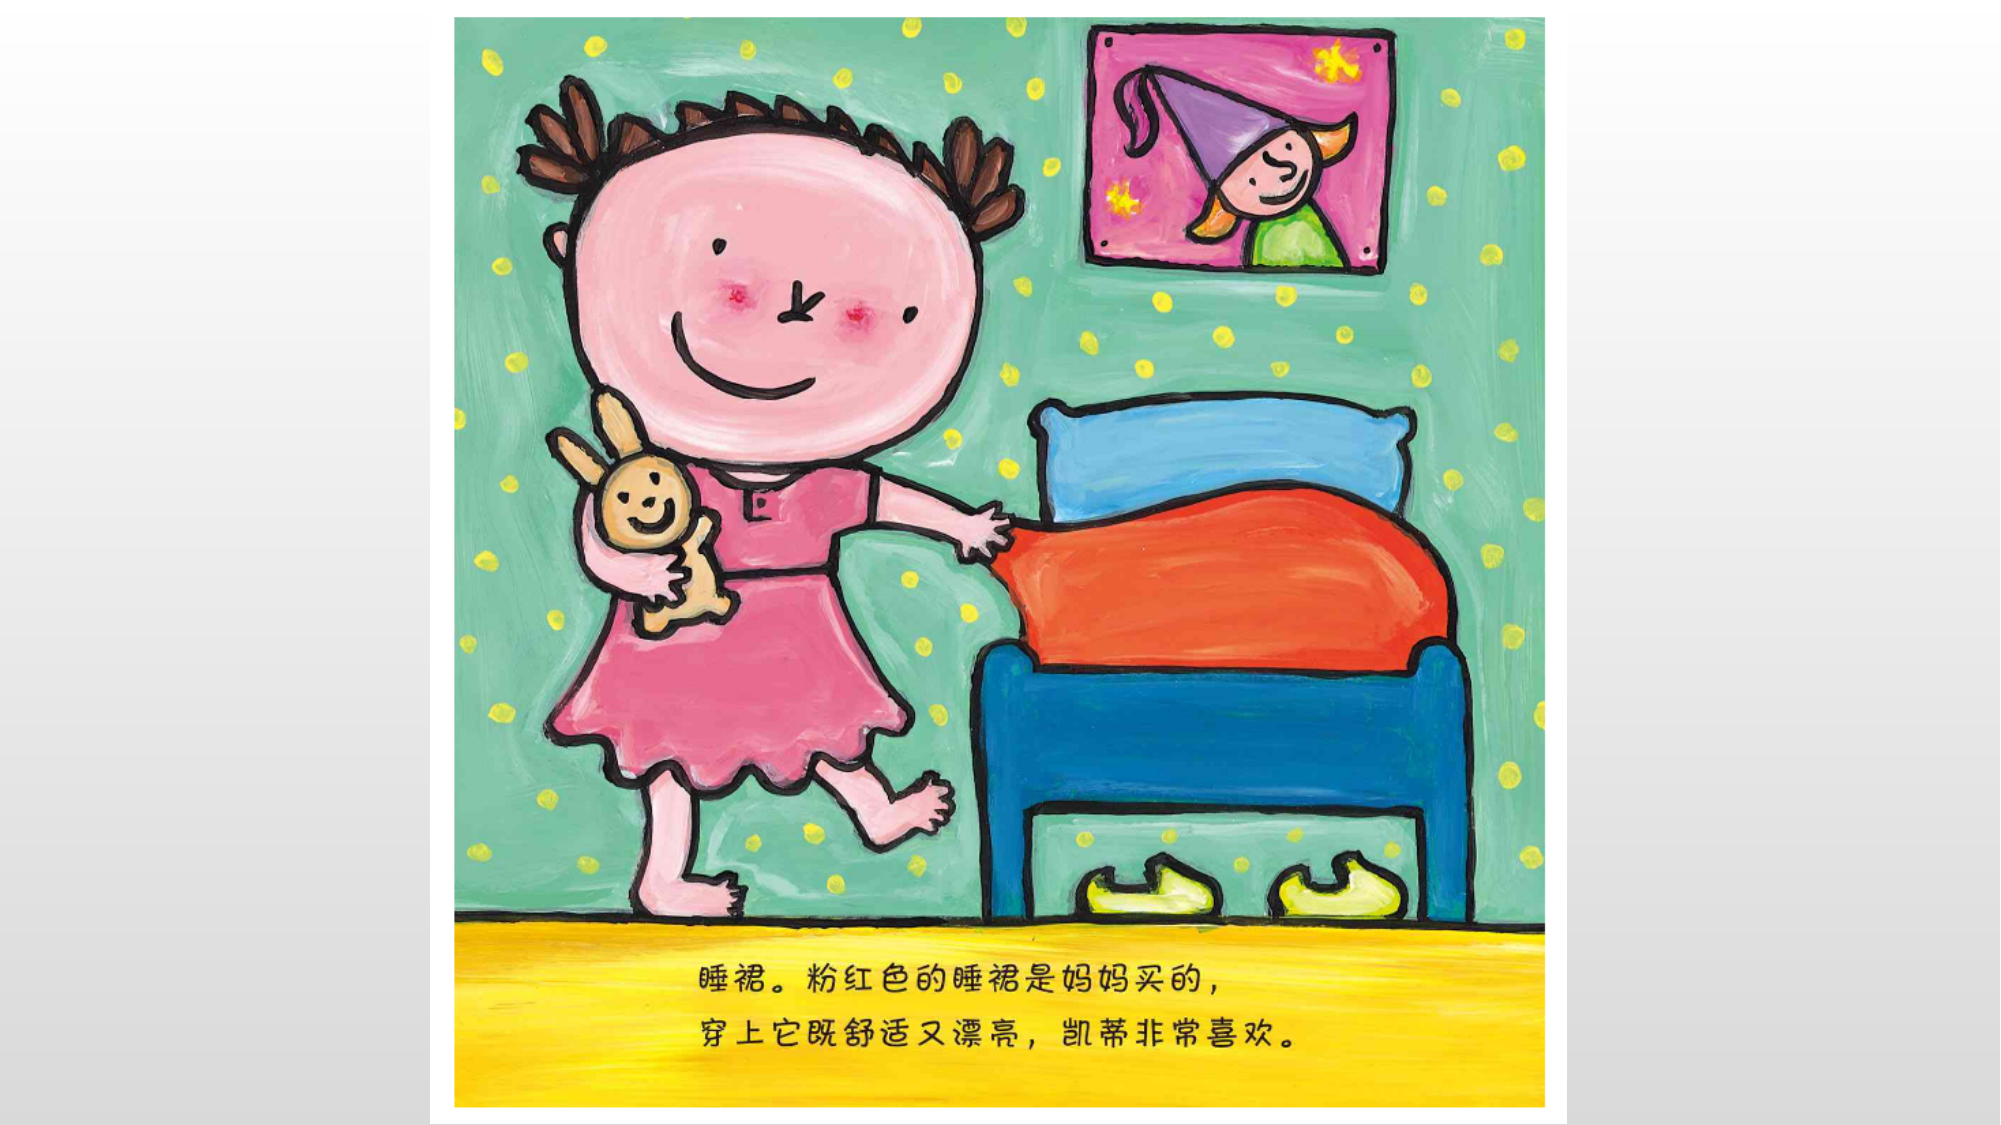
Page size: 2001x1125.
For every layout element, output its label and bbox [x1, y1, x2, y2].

picture [430, 1, 1567, 1124]
